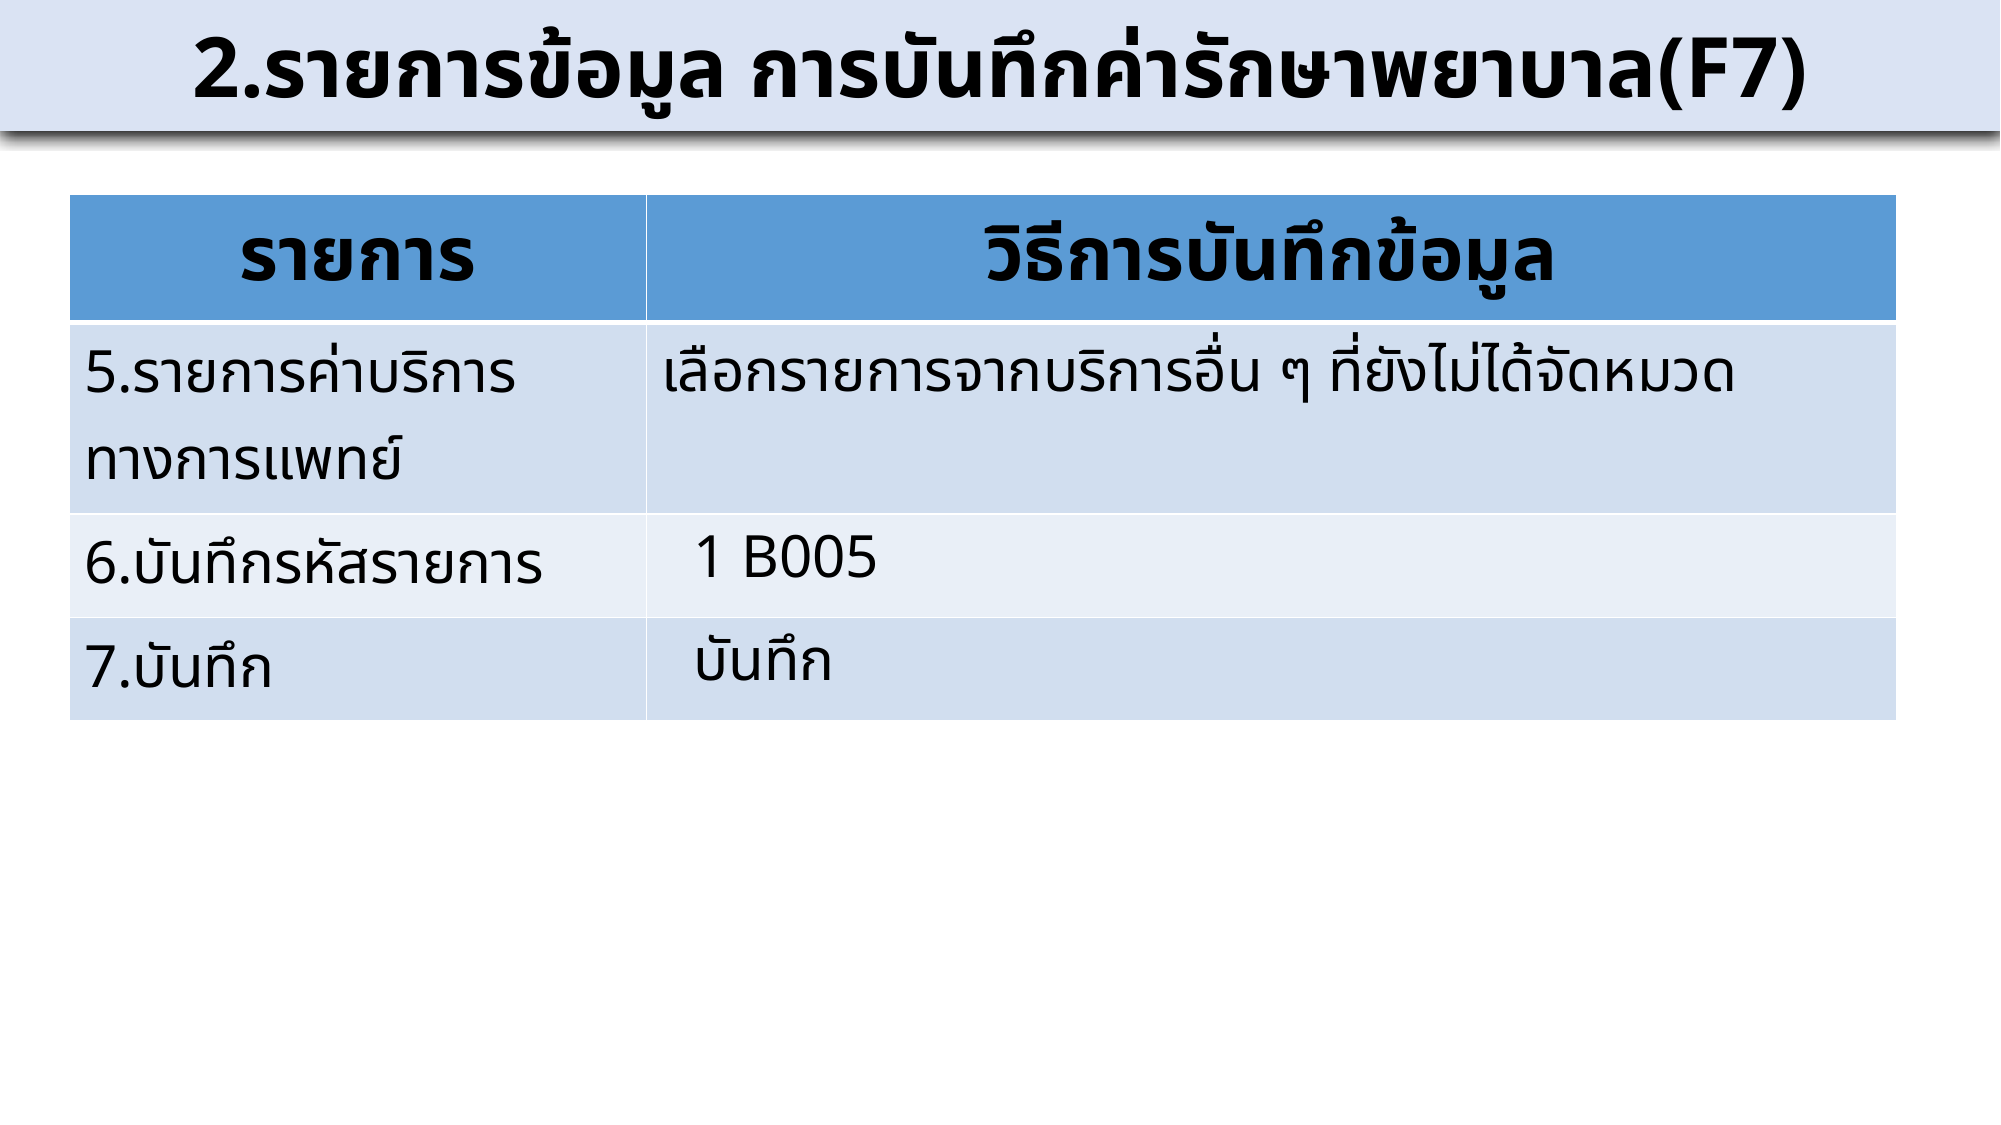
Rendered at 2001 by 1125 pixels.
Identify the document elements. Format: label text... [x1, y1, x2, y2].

table_cell 1 B005 [647, 515, 1896, 617]
table_cell 6.บันทึกรหัสรายการ [70, 515, 646, 617]
table_cell 7.บันทึก [70, 618, 646, 720]
table_header วิธีการบันทึกข้อมูล [647, 195, 1896, 320]
table_cell บันทึก [647, 618, 1896, 720]
text_box [41, 147, 1946, 861]
table_cell 5.รายการค่าบริการทางการแพทย์ [70, 325, 646, 513]
table_cell เลือกรายการจากบริการอื่น ๆ ที่ยังไม่ได้จัดหมวด [647, 325, 1896, 513]
text_box 2.รายการข้อมูล การบันทึกค่ารักษาพยาบาล(F7) [0, 0, 2000, 131]
table_header รายการ [70, 195, 646, 320]
